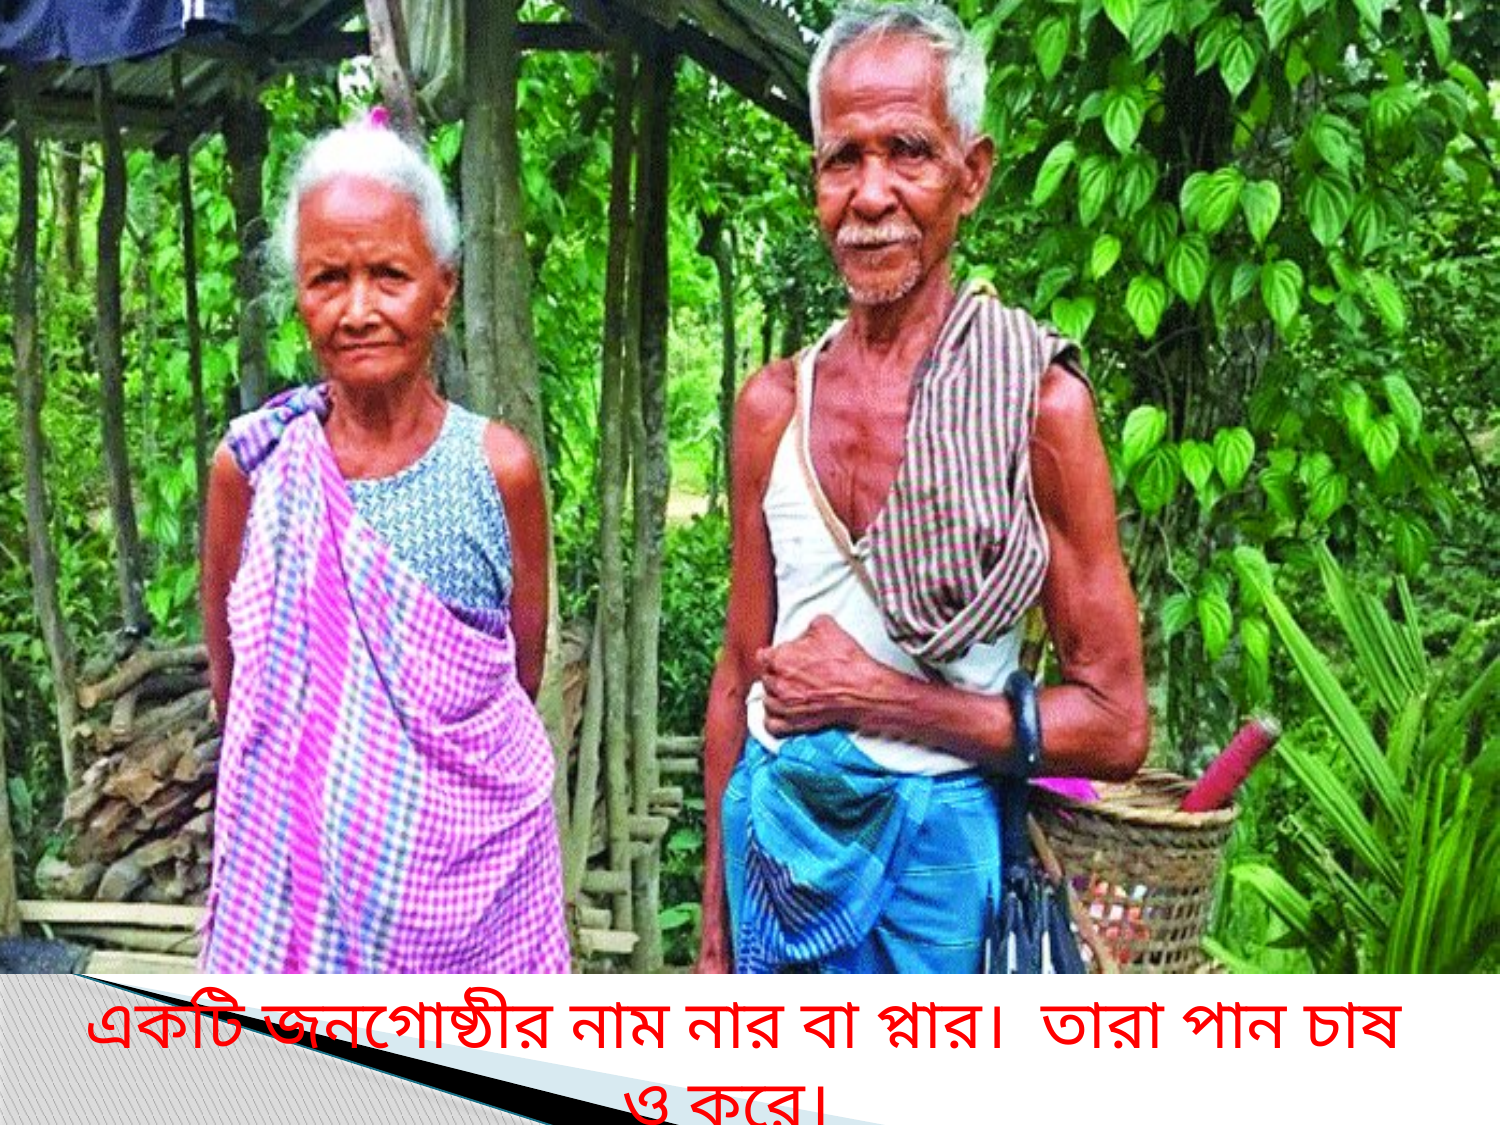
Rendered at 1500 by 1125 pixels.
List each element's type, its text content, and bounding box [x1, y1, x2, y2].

text_box একটি জনগোষ্ঠীর নাম নার বা প্নার। তারা পান চাষ ও করে। [37, 987, 1450, 1125]
picture [0, 0, 1500, 975]
